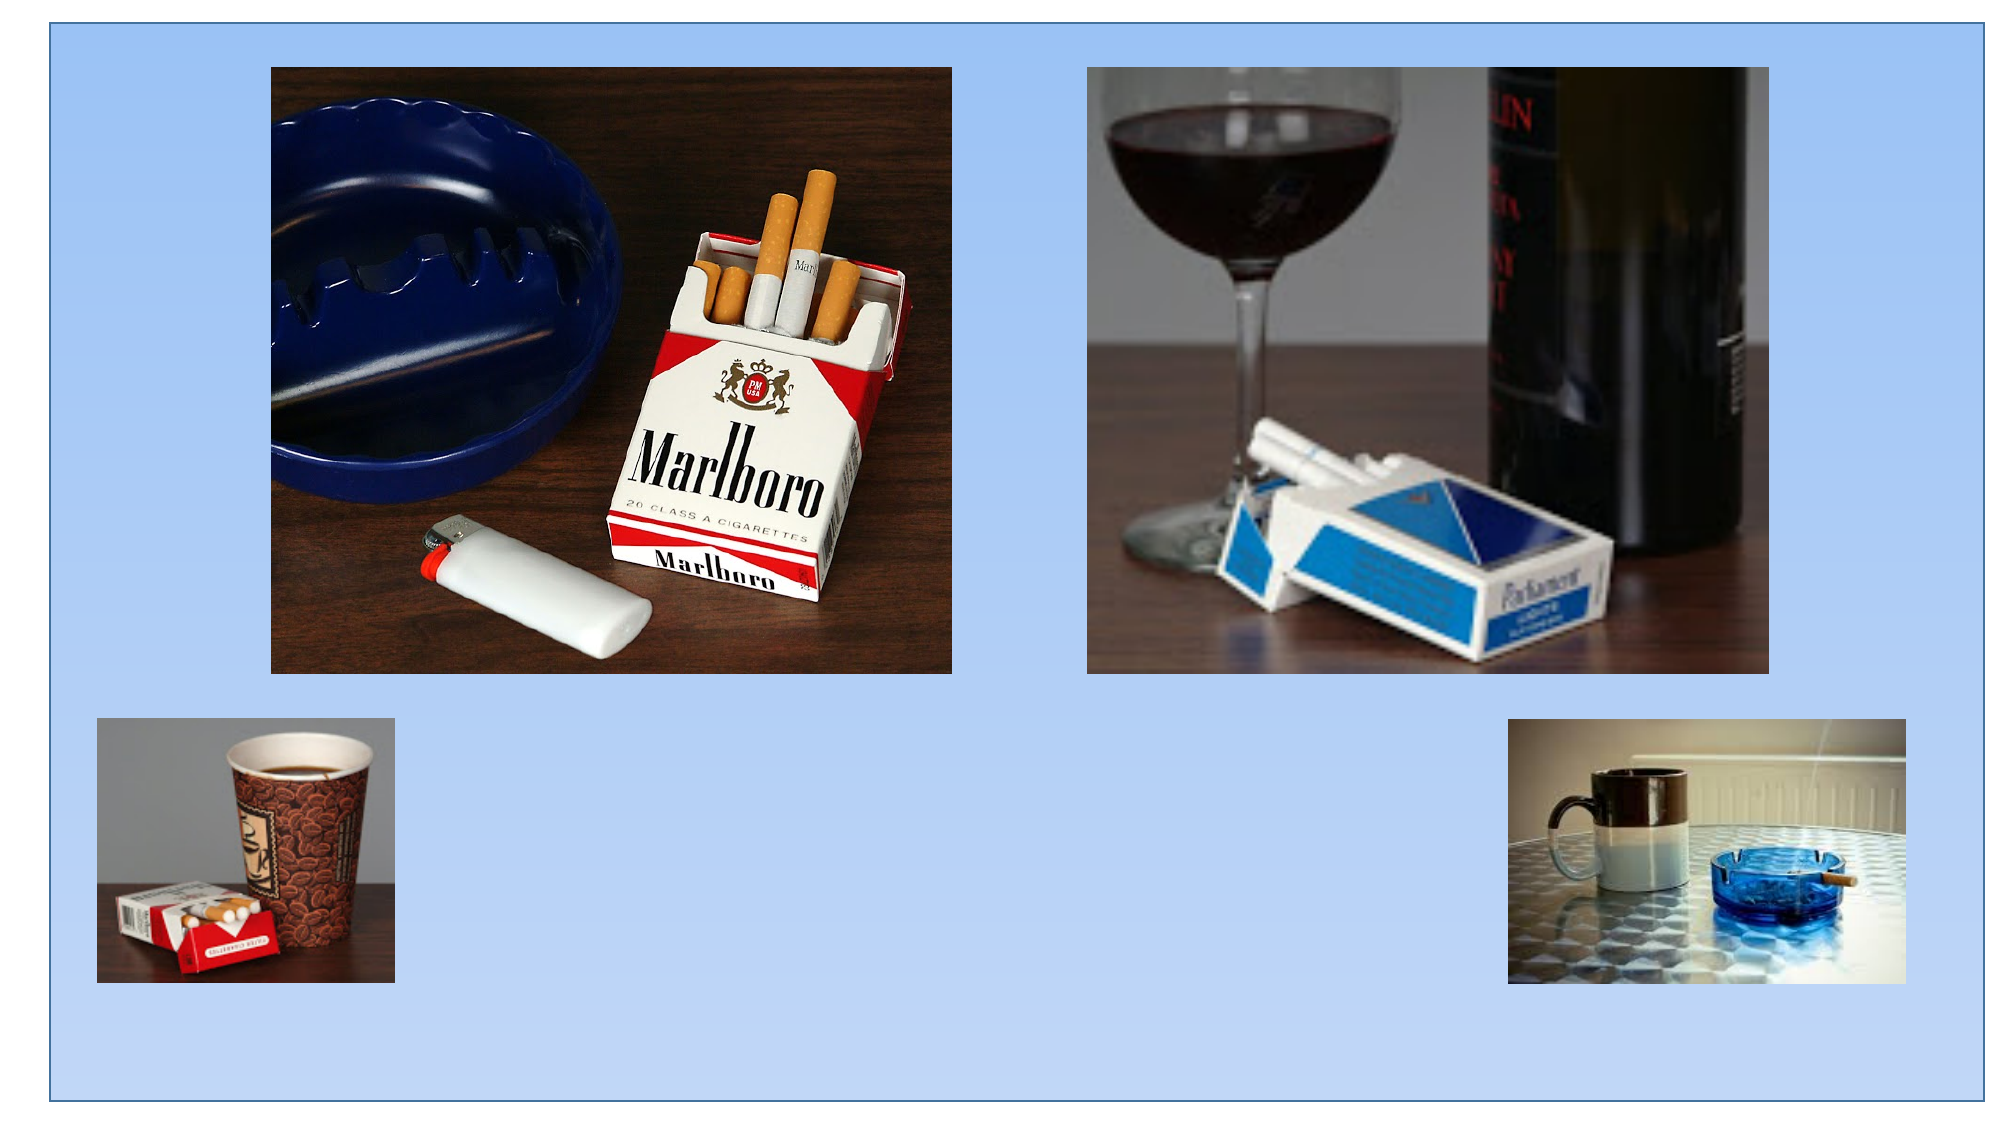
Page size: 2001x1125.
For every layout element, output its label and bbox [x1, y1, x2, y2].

picture [271, 67, 952, 674]
text_box [49, 22, 1985, 1102]
picture [1508, 719, 1906, 984]
picture [1087, 67, 1769, 674]
picture [97, 718, 395, 983]
